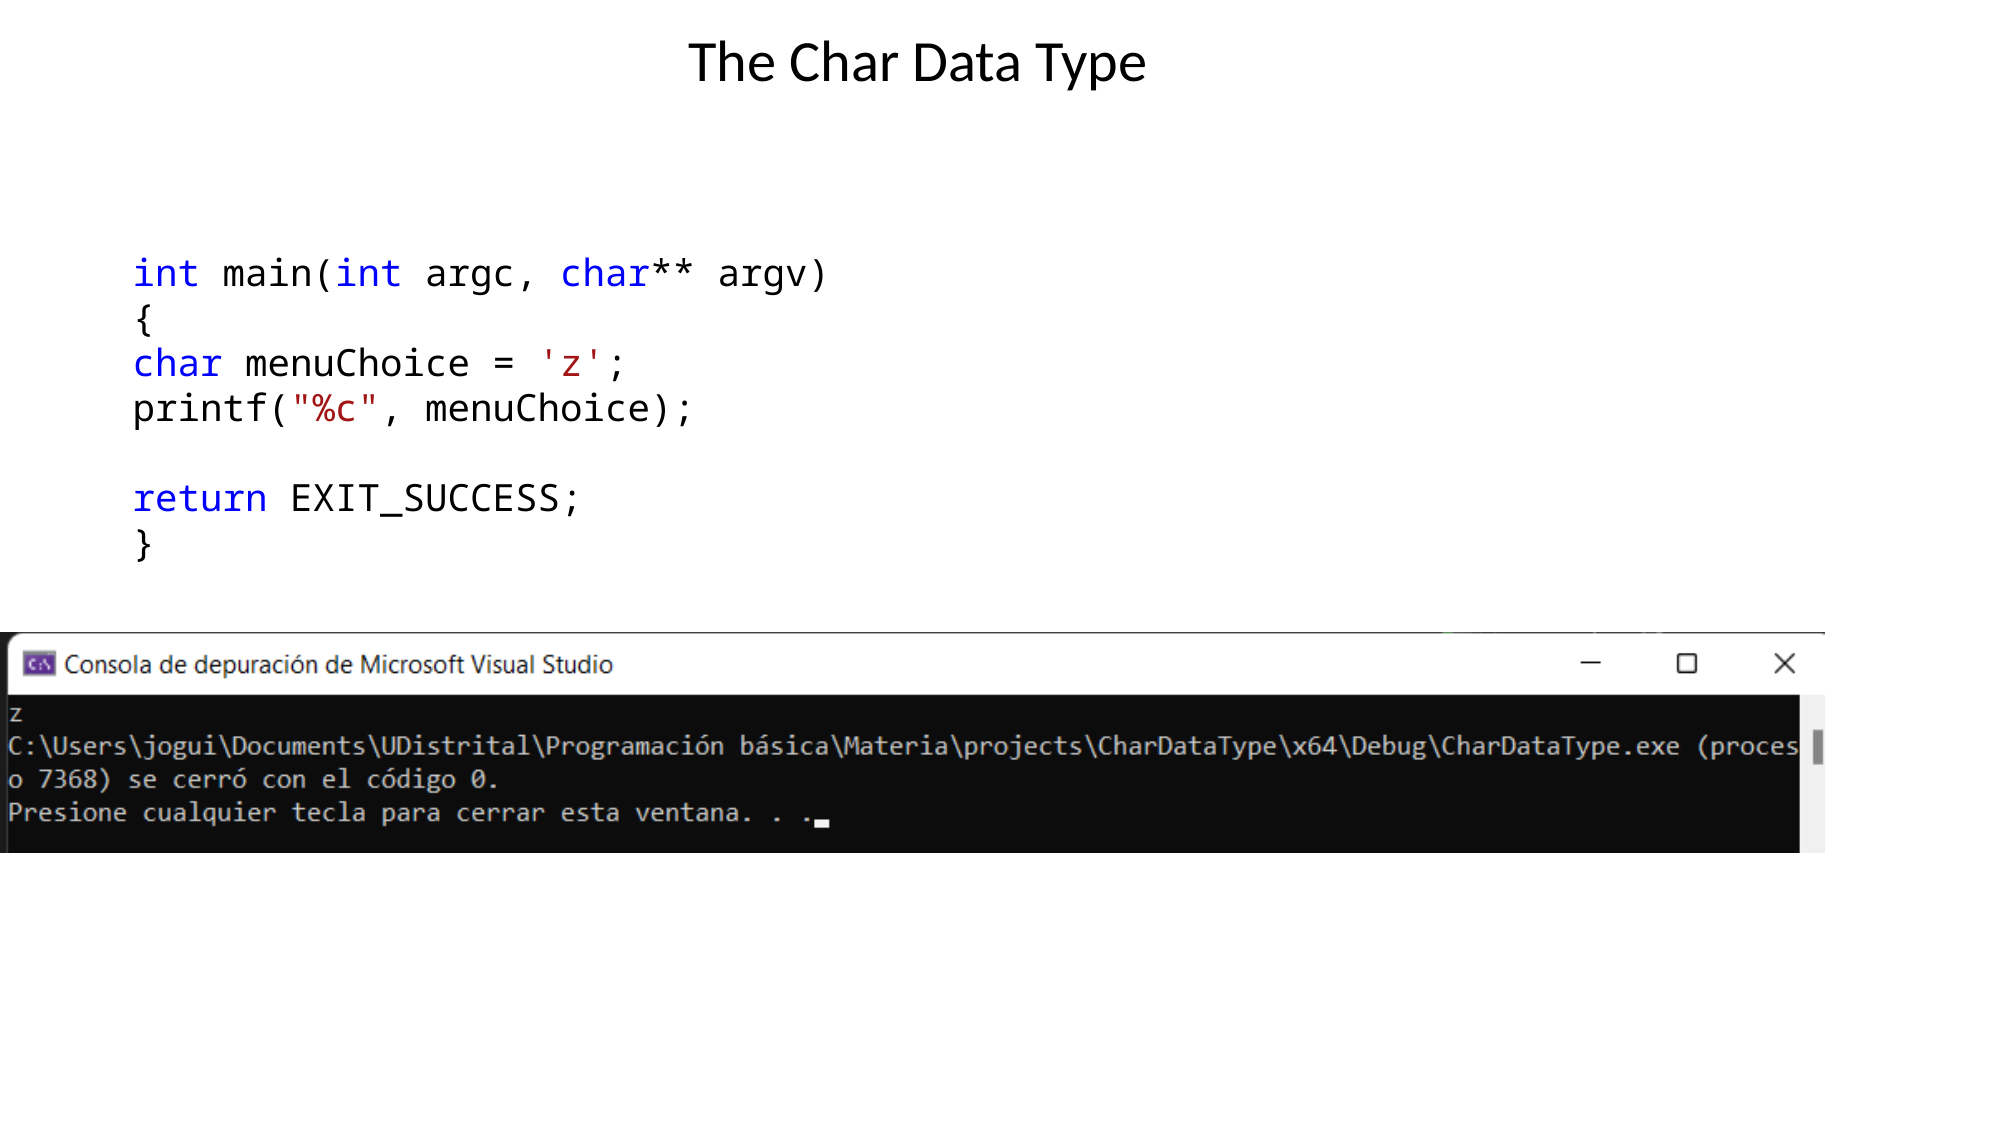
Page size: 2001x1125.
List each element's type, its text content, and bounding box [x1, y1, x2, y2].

text_box The Char Data Type [417, 16, 1418, 101]
text_box int main(int argc, char** argv) { char menuChoice = 'z'; printf("%c", menuChoice); return EXIT_SUCCESS; } [117, 241, 1118, 572]
picture [0, 632, 1825, 853]
